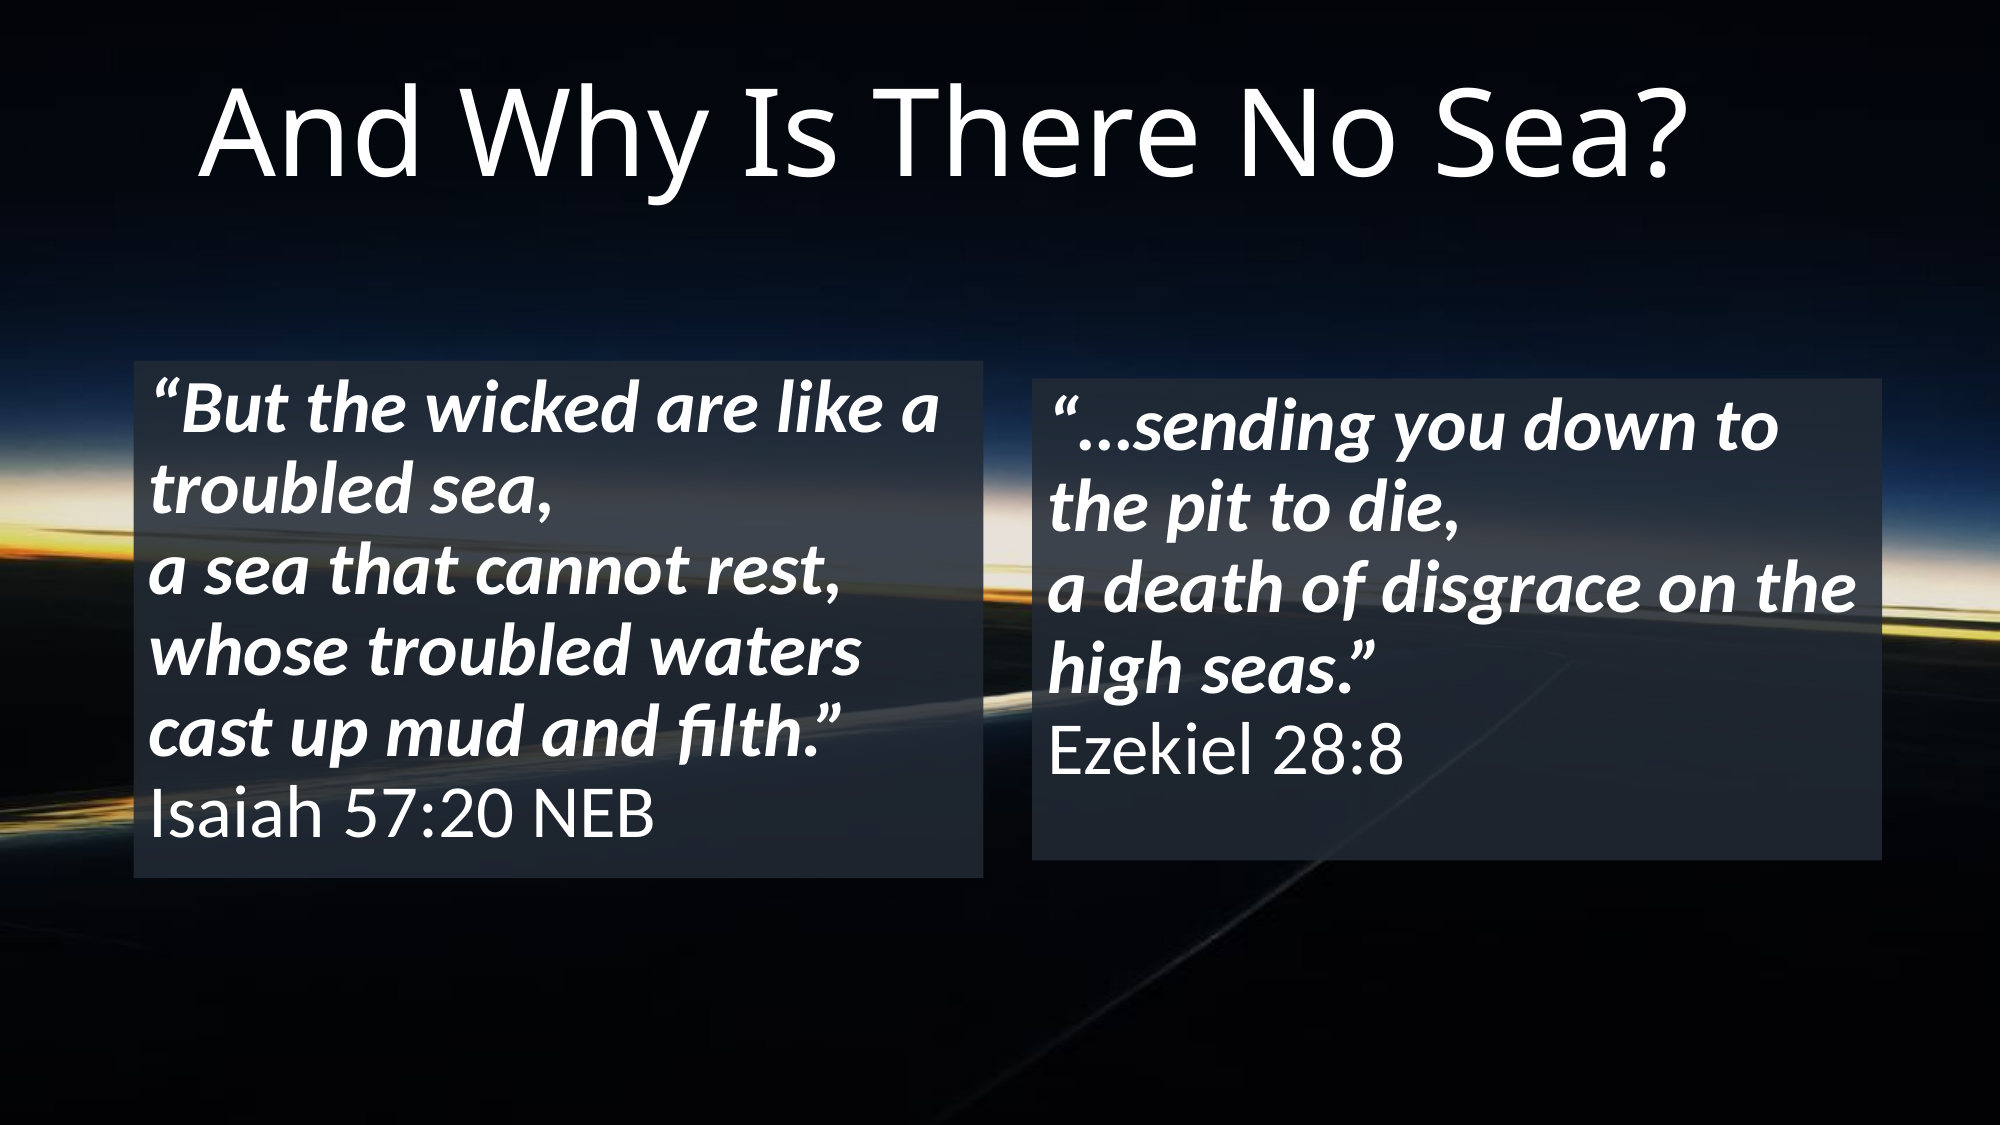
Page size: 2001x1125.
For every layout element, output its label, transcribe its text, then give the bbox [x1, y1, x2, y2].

list “…sending you down to the pit to die, a death of disgrace on the high seas.” Ezekiel 28:8 [1032, 378, 1883, 861]
picture [0, 0, 2000, 1125]
list “But the wicked are like a troubled sea, a sea that cannot rest, whose troubled waters cast up mud and filth.” Isaiah 57:20 NEB [133, 360, 984, 879]
text_box And Why Is There No Sea? [44, 34, 1845, 222]
